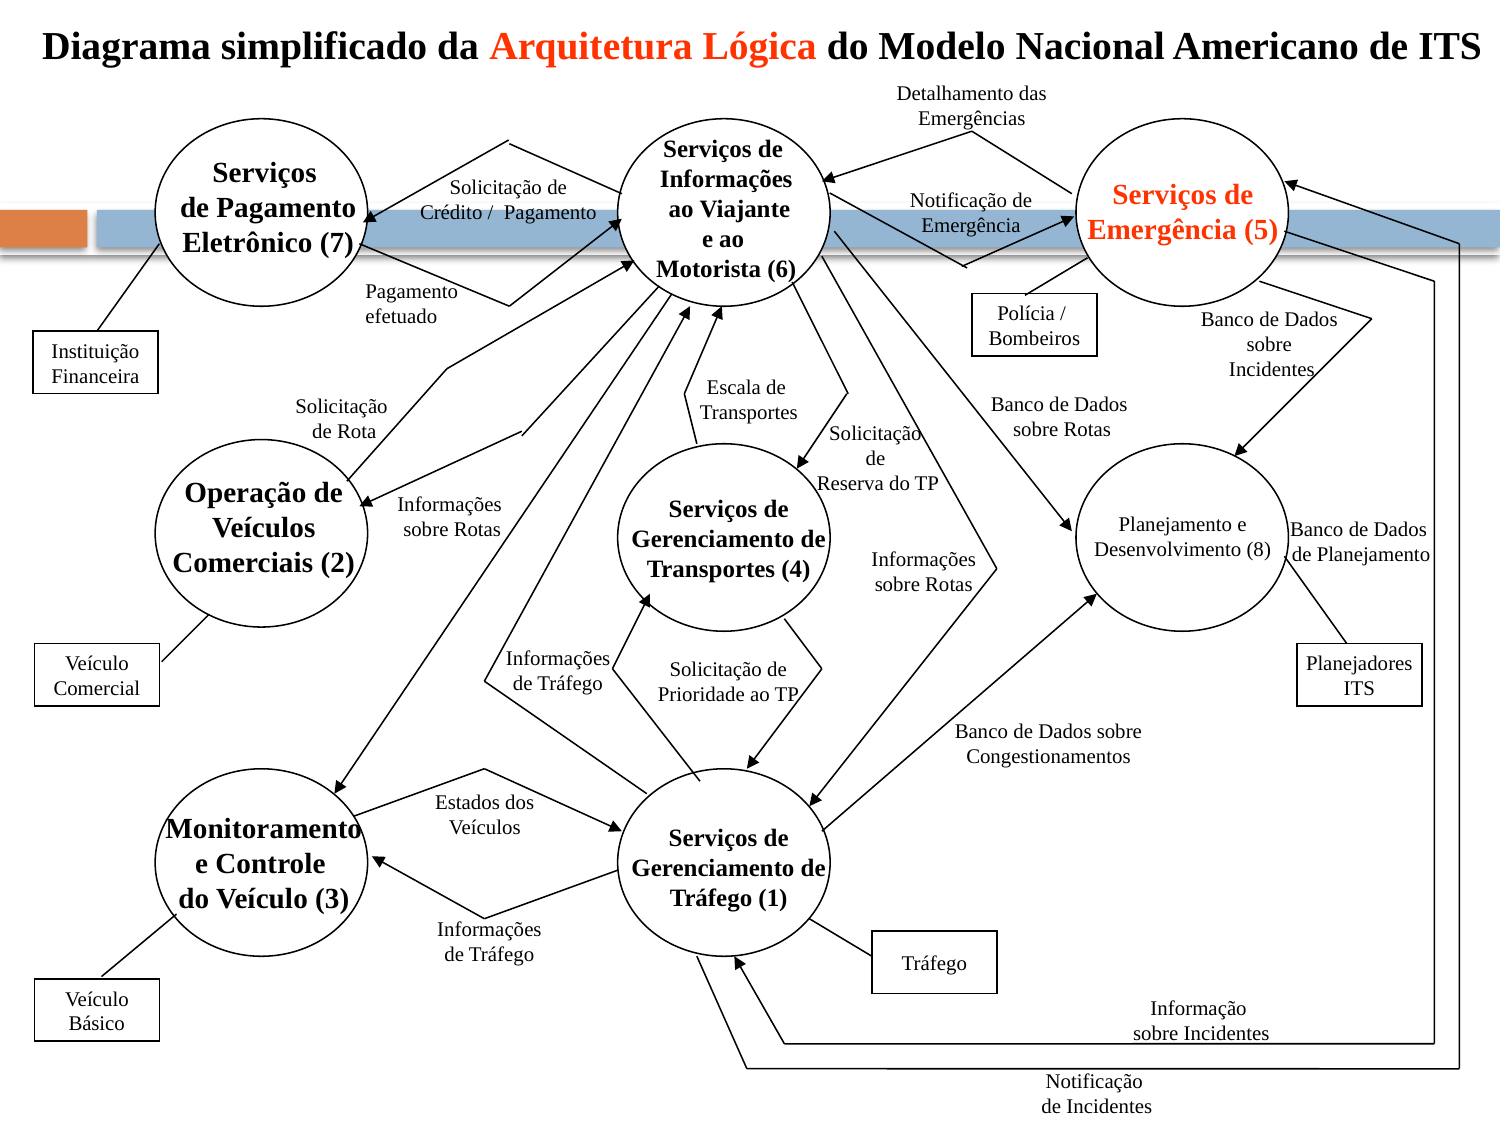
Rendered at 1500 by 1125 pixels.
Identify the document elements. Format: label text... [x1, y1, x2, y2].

text_box [378, 856, 466, 908]
text_box Notificação de Emergência [895, 179, 1048, 244]
text_box Solicitação de Crédito / Pagamento [405, 166, 611, 232]
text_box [154, 118, 368, 957]
text_box Instituição Financeira [32, 331, 149, 394]
text_box Veículo Comercial [34, 643, 149, 707]
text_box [1075, 118, 1289, 632]
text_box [612, 593, 701, 782]
text_box Informação sobre Incidentes [1118, 987, 1285, 1053]
text_box Diagrama simplificado da Arquitetura Lógica do Modelo Nacional Americano de ITS [28, 12, 1497, 75]
text_box [1048, 215, 1069, 229]
text_box [1294, 179, 1460, 244]
text_box Banco de Dados sobre Incidentes [1294, 297, 1358, 388]
text_box Banco de Dados de Planejamento [1294, 508, 1446, 573]
text_box Polícia / Bombeiros [971, 293, 1069, 357]
text_box Banco de Dados sobre Rotas [976, 382, 1069, 448]
text_box Solicitação de Rota [373, 385, 408, 451]
text_box [1005, 448, 1069, 530]
text_box Notificação de Incidentes [1026, 1059, 1168, 1125]
text_box Informações sobre Rotas [856, 538, 991, 604]
text_box Banco de Dados sobre Congestionamentos [939, 710, 1157, 776]
text_box Veículo Básico [34, 978, 160, 1042]
text_box Pagamento efetuado [373, 270, 479, 335]
text_box Solicitação de Reserva do TP [836, 412, 954, 503]
text_box [550, 798, 611, 832]
text_box Tráfego [871, 931, 997, 994]
text_box Planejadores ITS [1296, 643, 1422, 707]
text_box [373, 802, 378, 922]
text_box Informações sobre Rotas [382, 483, 517, 548]
text_box [373, 198, 405, 222]
text_box Informações de Tráfego [490, 637, 606, 703]
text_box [617, 118, 831, 957]
text_box Estados dos Veículos [420, 781, 550, 846]
text_box Informações de Tráfego [422, 908, 557, 973]
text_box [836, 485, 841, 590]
text_box Detalhamento das Emergências [881, 75, 1062, 138]
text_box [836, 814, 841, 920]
